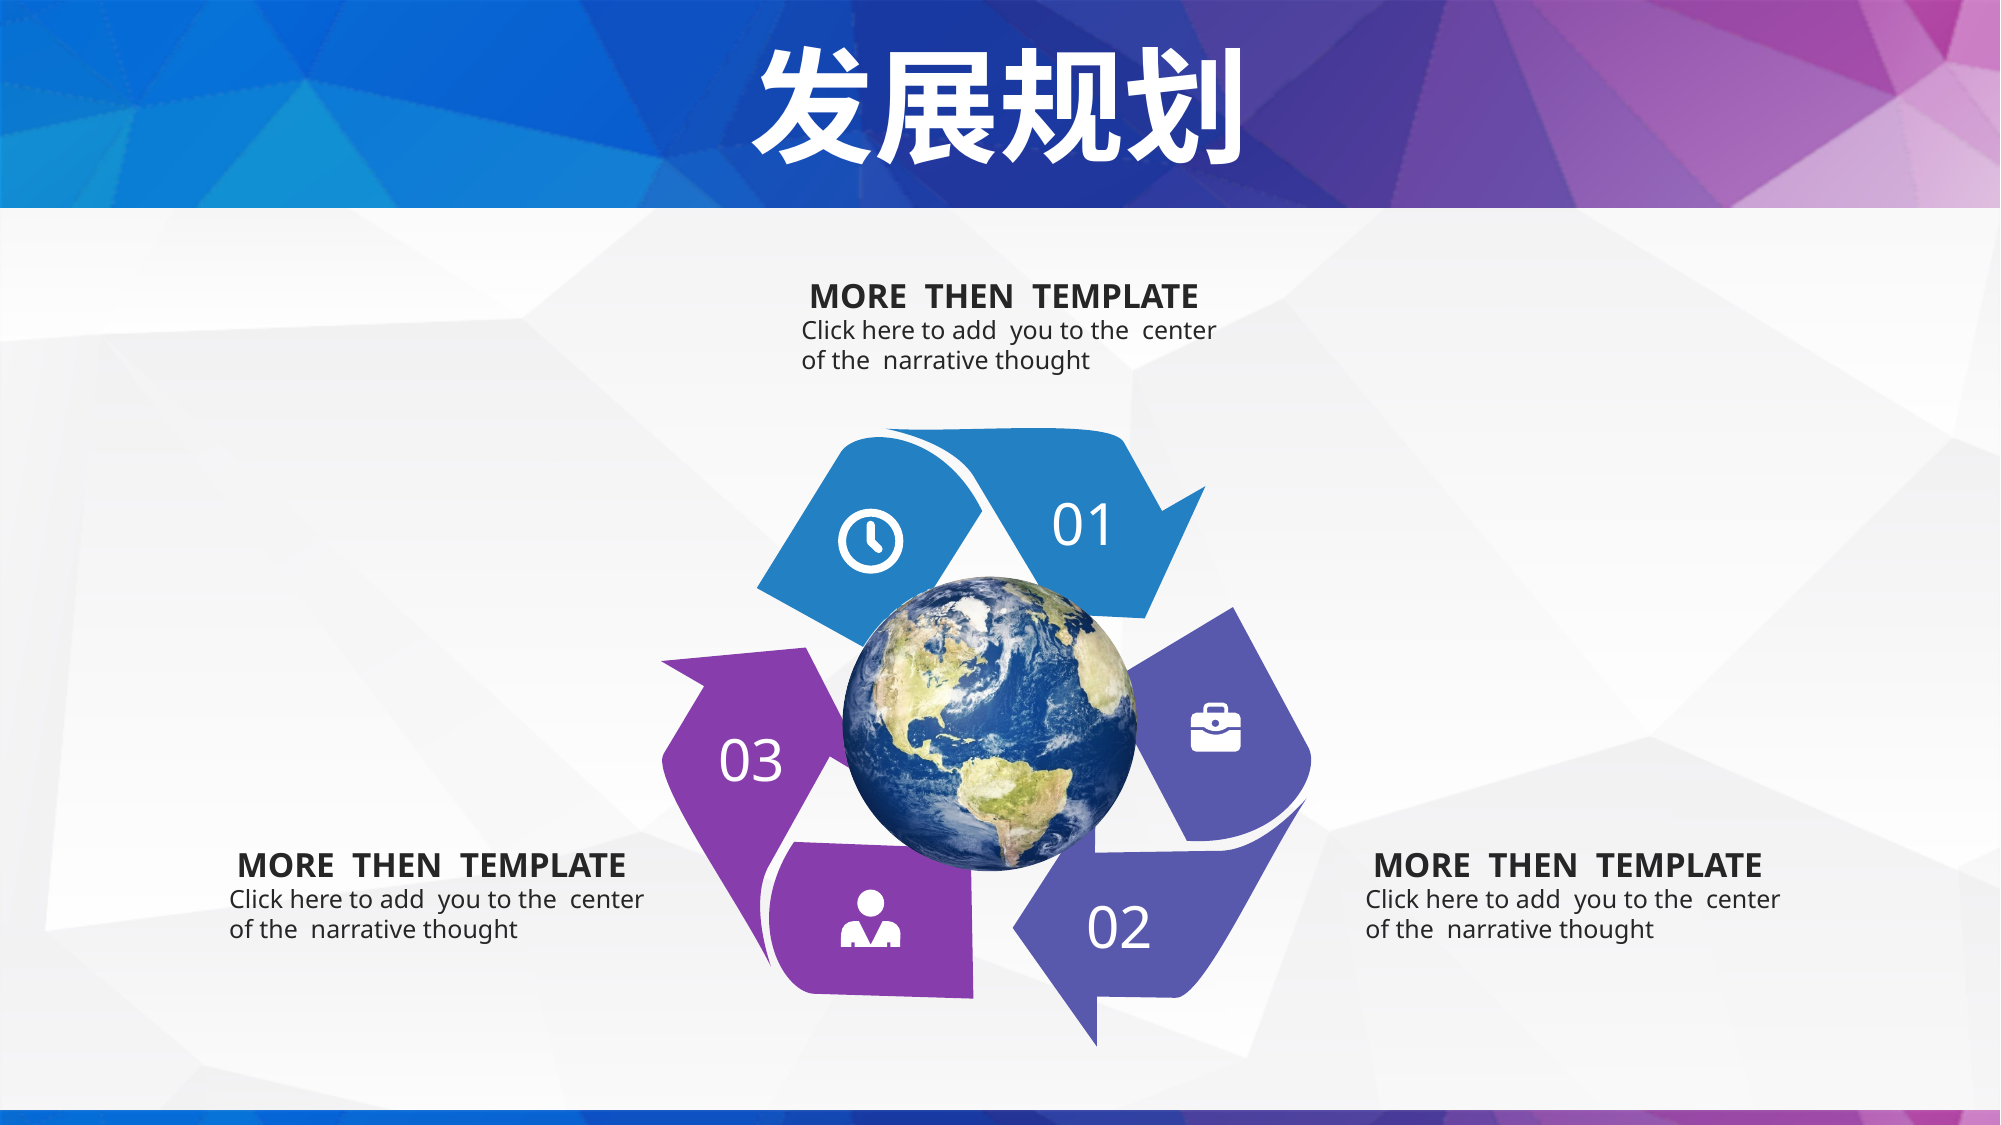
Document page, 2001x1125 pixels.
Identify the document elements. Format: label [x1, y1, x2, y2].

text_box [840, 889, 901, 947]
text_box [0, 0, 2000, 1125]
picture [842, 576, 1138, 872]
text_box [1190, 702, 1241, 752]
text_box [838, 508, 904, 574]
